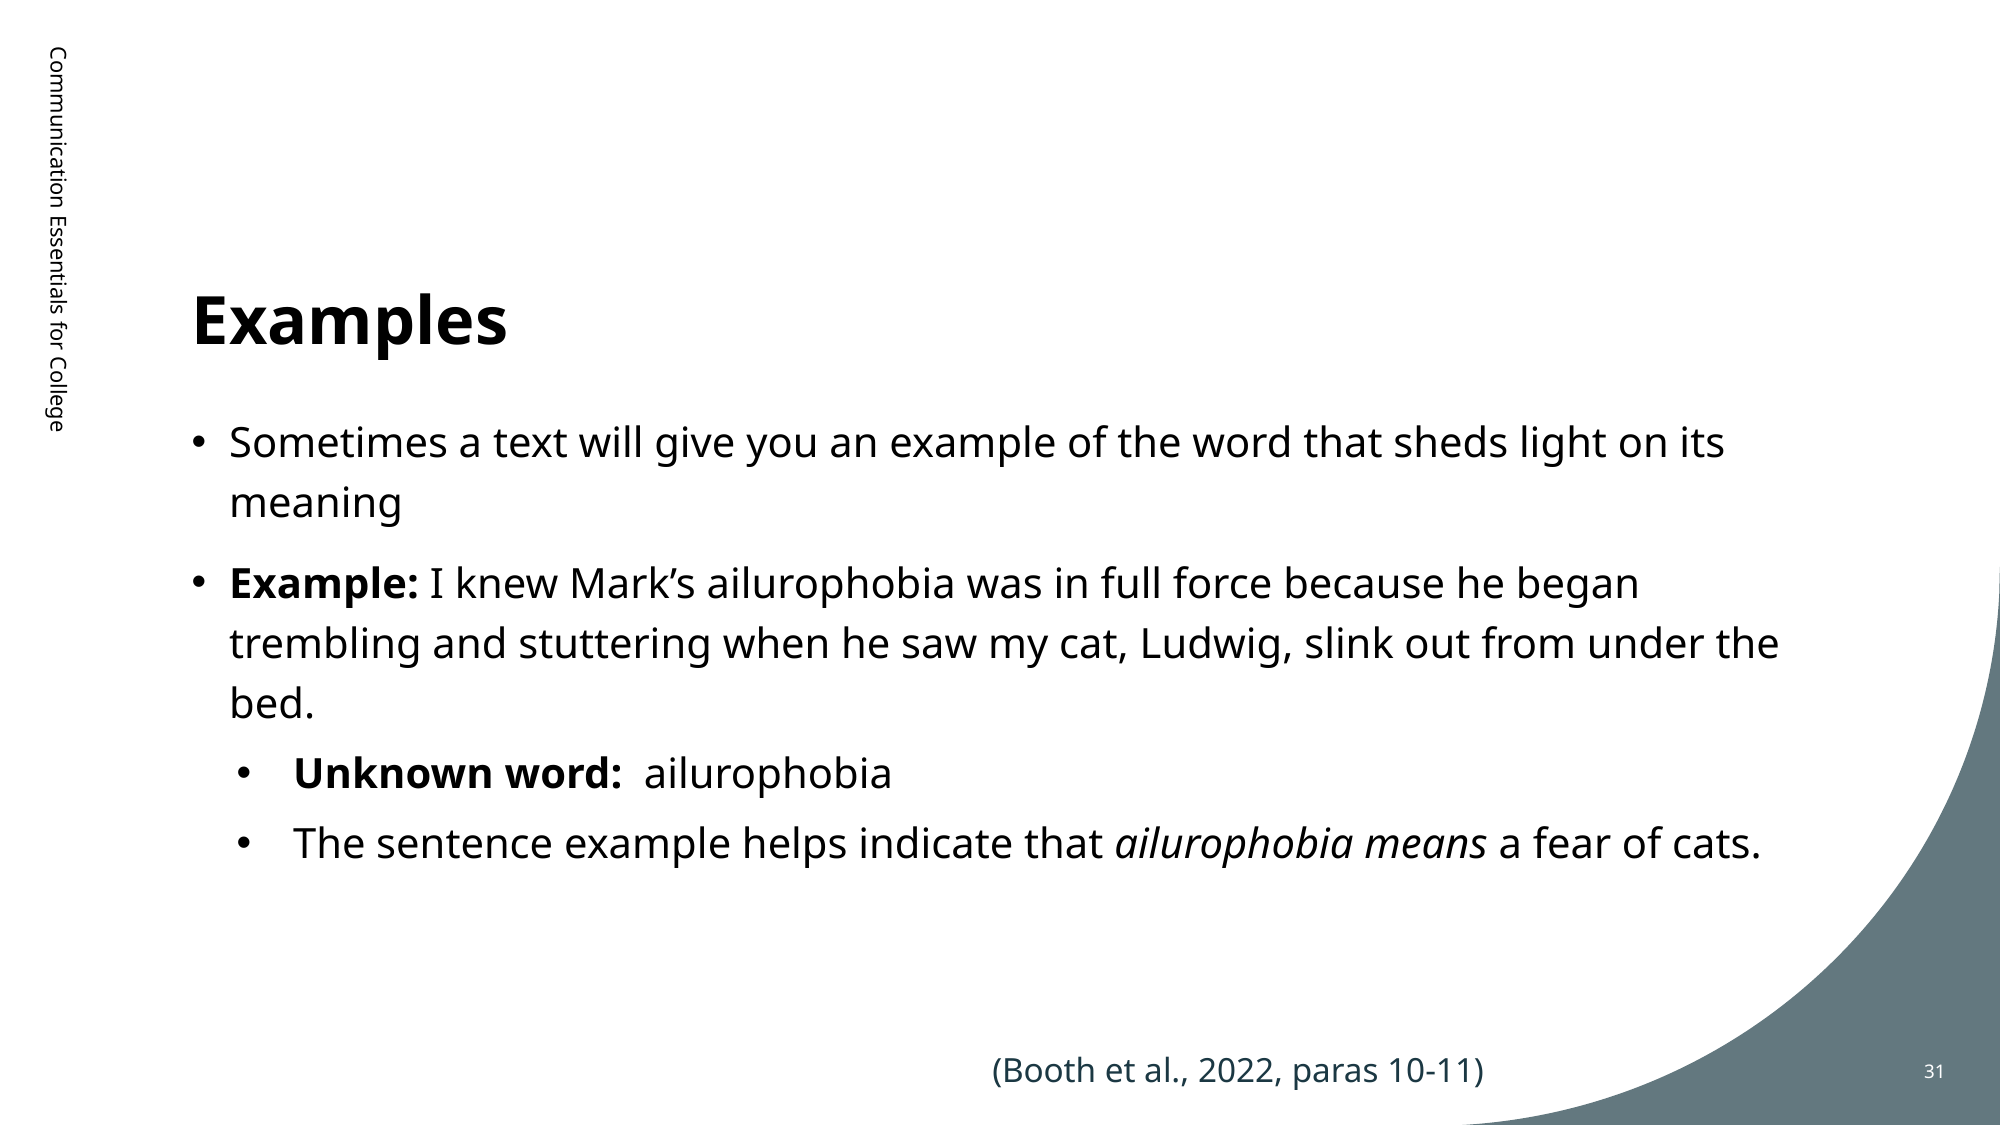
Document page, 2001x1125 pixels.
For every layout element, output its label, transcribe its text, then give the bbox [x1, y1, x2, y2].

text_box (Booth et al., 2022, paras 10-11) [977, 1041, 1608, 1097]
slide_number 31 [1893, 1042, 1961, 1103]
footer Communication Essentials for College [20, 31, 80, 661]
title Examples [176, 118, 1809, 366]
list Sometimes a text will give you an example of the word that sheds light on its meaning Example: I knew Mark’s ailurophobia was in full force because he began trembling and stuttering when he saw my cat, Ludwig, slink out from under the bed. Unknown word: ailurophobia The sentence example helps indicate that ailurophobia means a fear of cats. [176, 398, 1809, 975]
